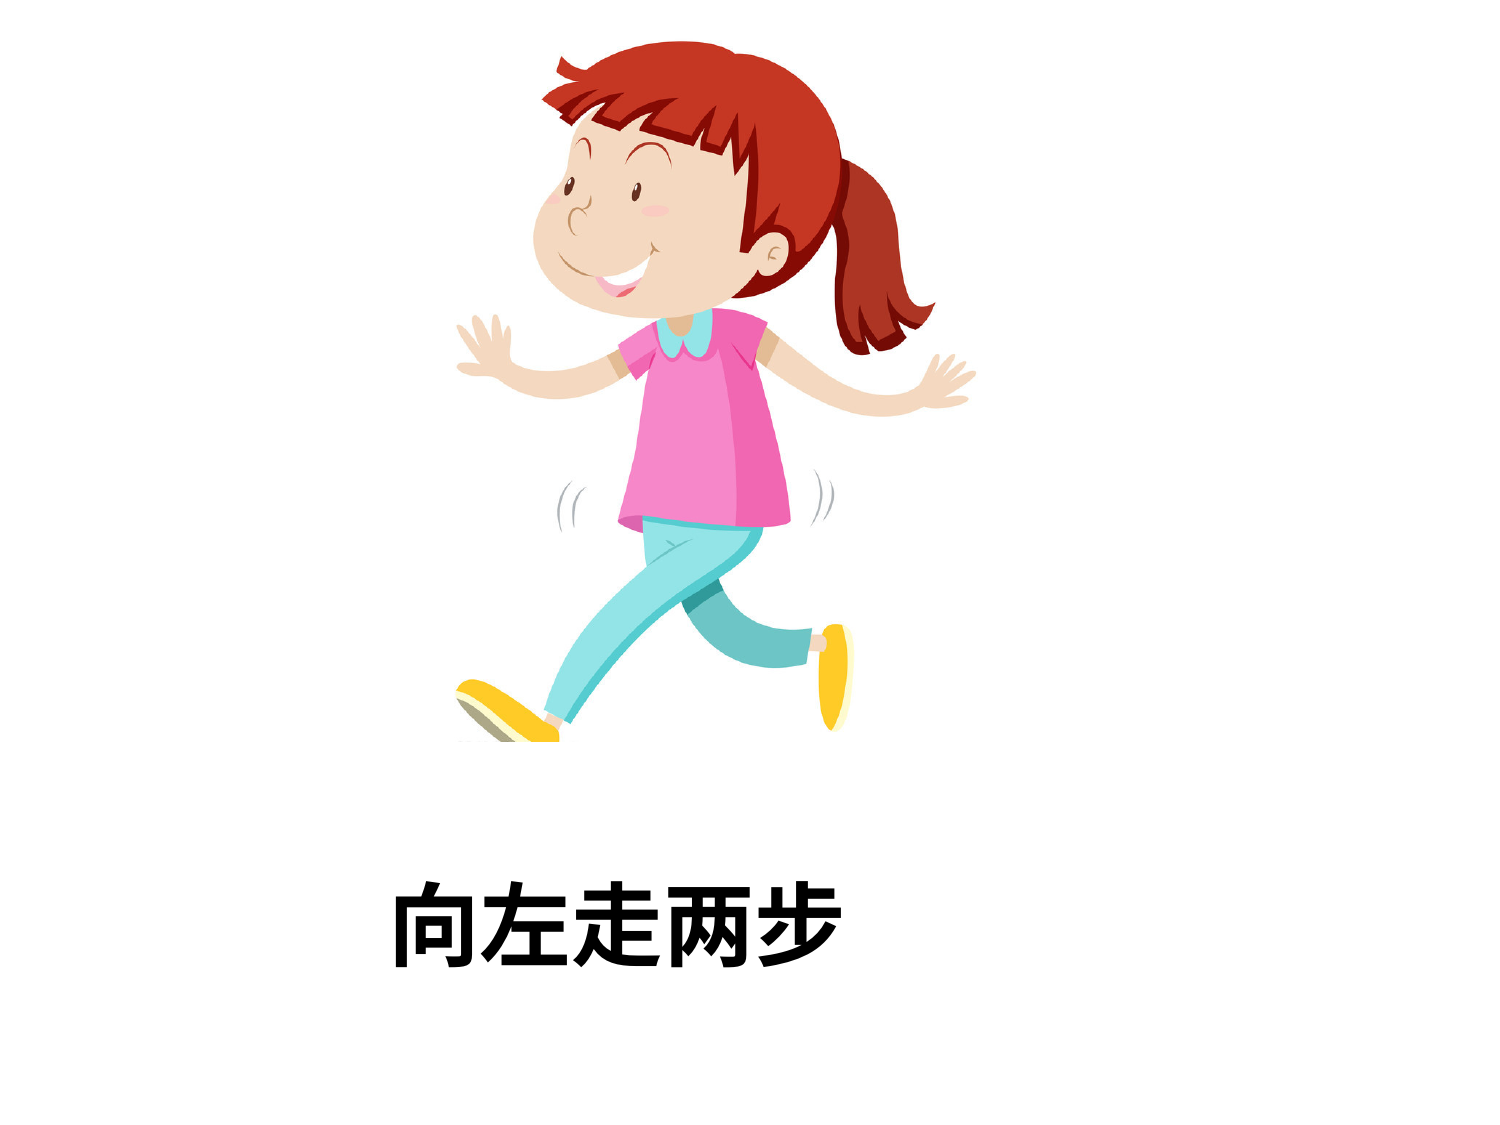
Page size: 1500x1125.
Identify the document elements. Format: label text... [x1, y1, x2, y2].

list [442, 28, 989, 742]
text_box 向左走两步 [373, 860, 1363, 986]
